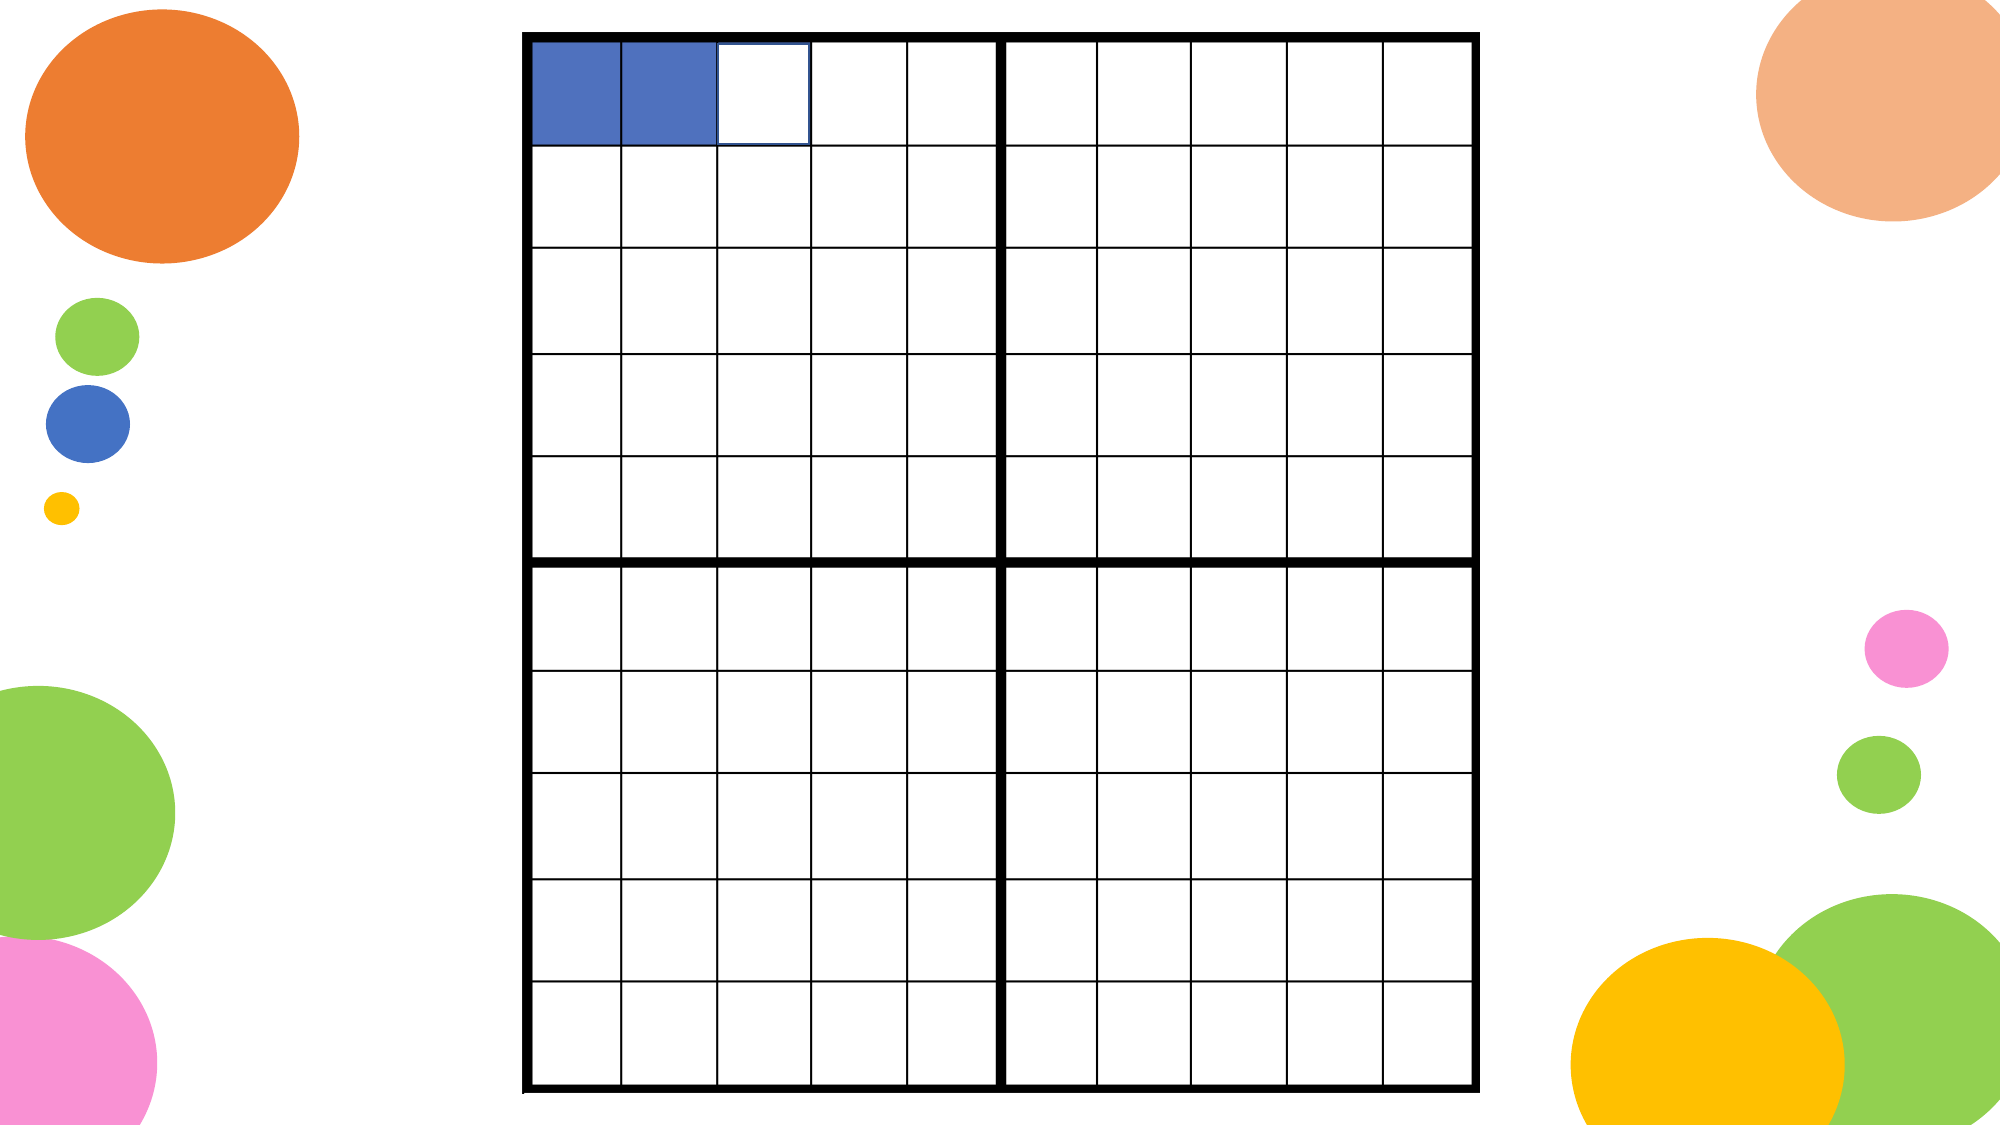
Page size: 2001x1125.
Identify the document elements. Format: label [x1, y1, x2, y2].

text_box [1756, 0, 2000, 222]
text_box [1864, 609, 1949, 688]
text_box [0, 936, 158, 1125]
text_box [55, 297, 140, 376]
text_box [43, 492, 80, 526]
picture [520, 31, 1480, 1094]
text_box [1836, 735, 1922, 814]
text_box [1775, 894, 2000, 1125]
text_box [0, 685, 176, 940]
text_box [1570, 937, 1845, 1125]
text_box [45, 385, 131, 464]
text_box [25, 9, 300, 264]
